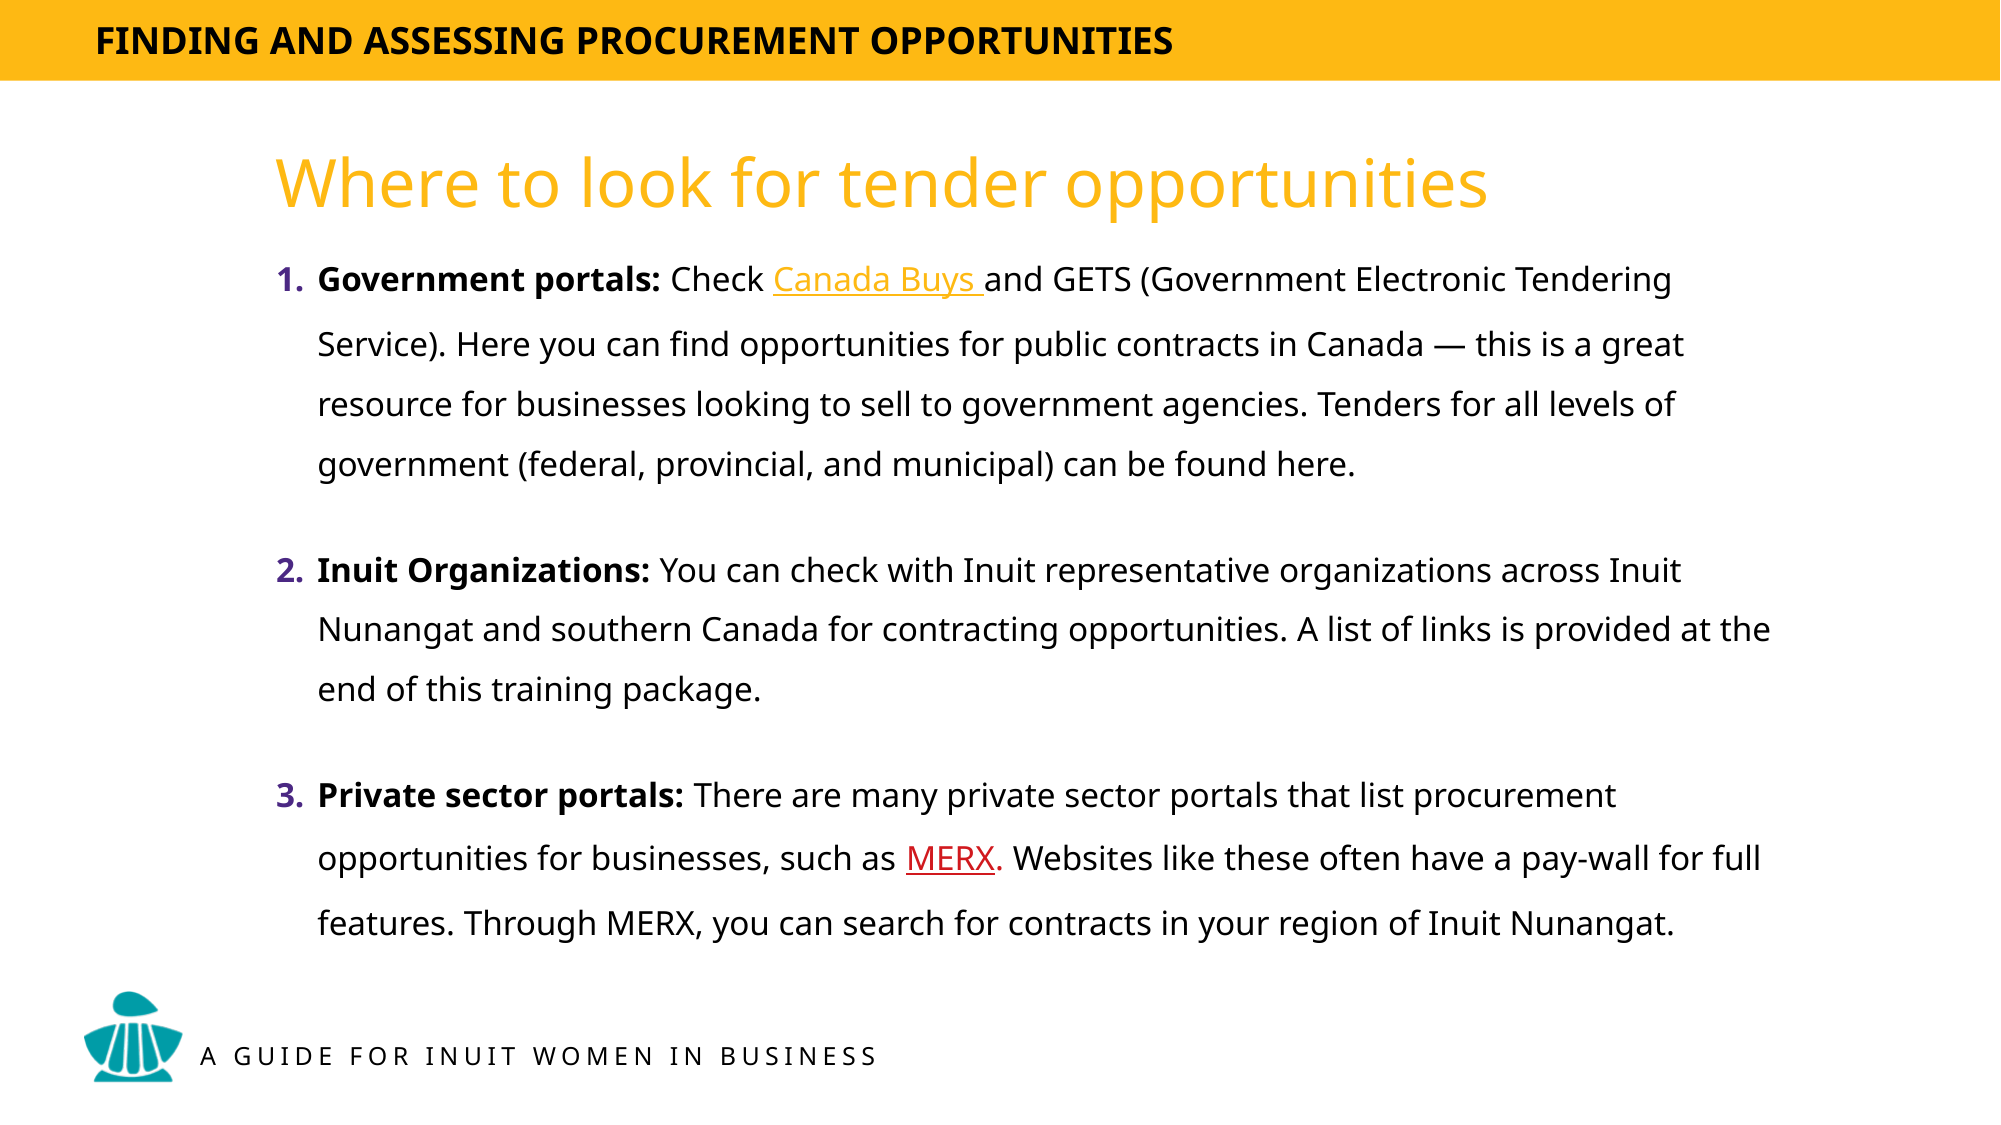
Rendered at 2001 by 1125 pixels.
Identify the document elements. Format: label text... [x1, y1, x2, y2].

list Government portals: Check Canada Buys and GETS (Government Electronic Tendering Service). Here you can find opportunities for public contracts in Canada — this is a great resource for businesses looking to sell to government agencies. Tenders for all levels of government (federal, provincial, and municipal) can be found here. Inuit Organizations: You can check with Inuit representative organizations across Inuit Nunangat and southern Canada for contracting opportunities. A list of links is provided at the end of this training package. Private sector portals: There are many private sector portals that list procurement opportunities for businesses, such as MERX. Websites like these often have a pay-wall for full features. Through MERX, you can search for contracts in your region of Inuit Nunangat. [261, 227, 1802, 915]
picture [84, 991, 193, 1096]
title Where to look for tender opportunities [260, 136, 1983, 236]
